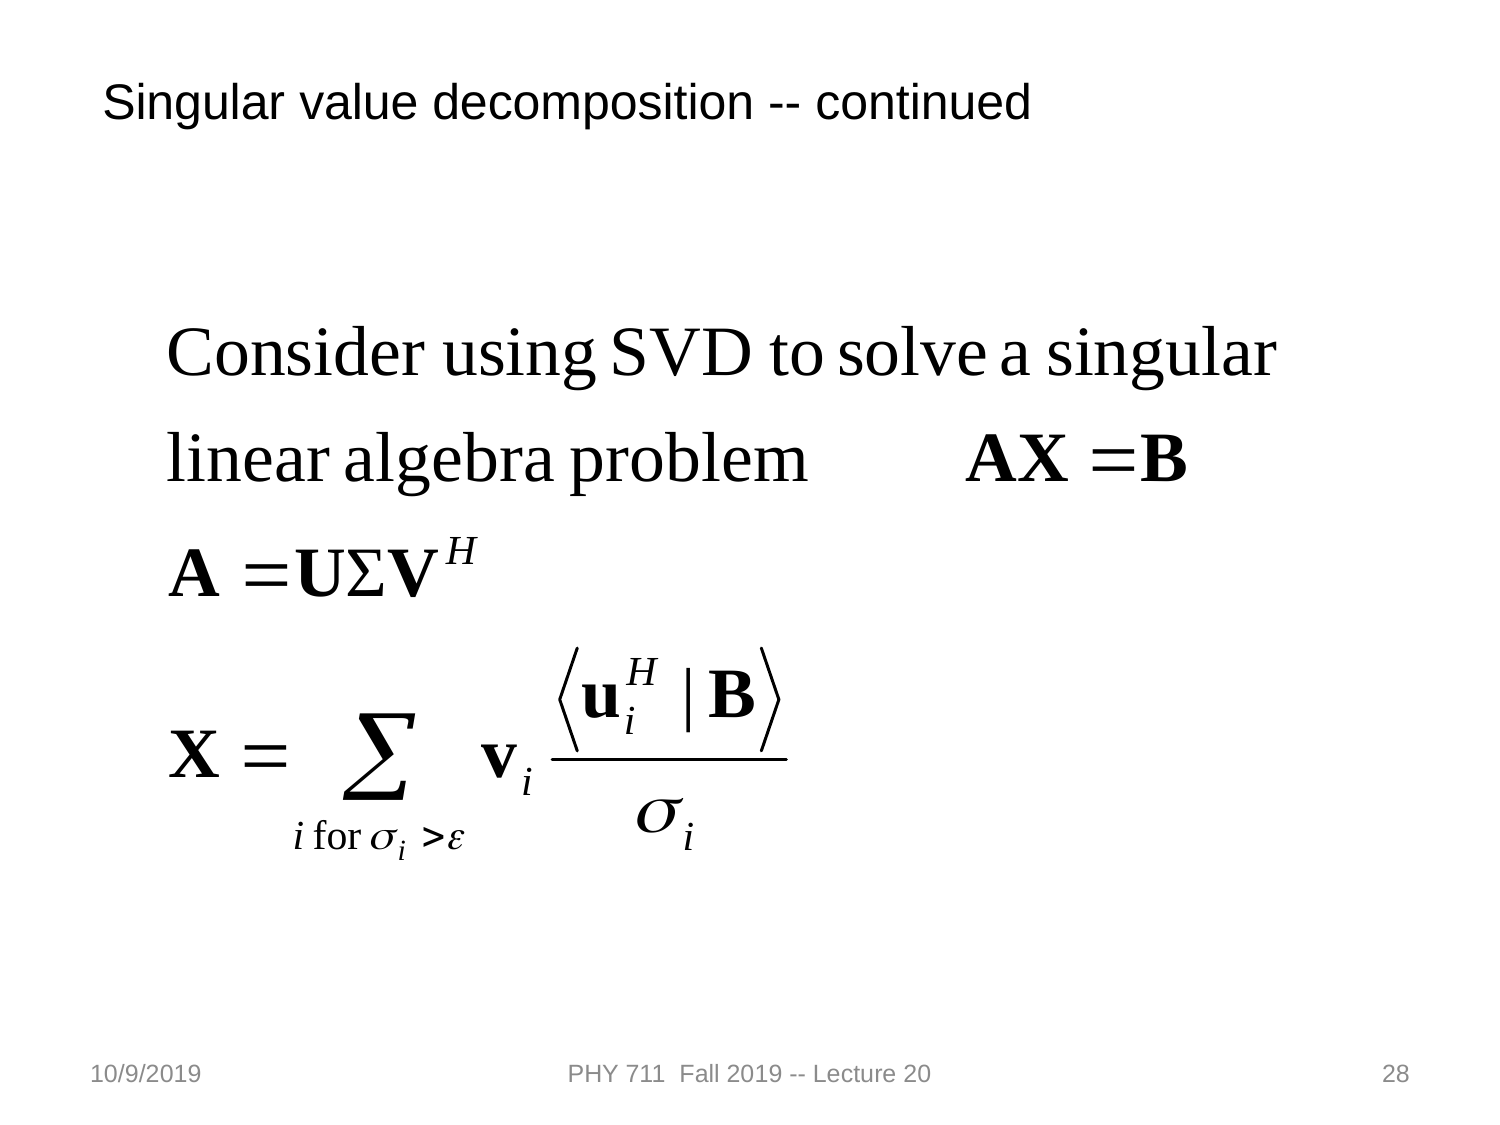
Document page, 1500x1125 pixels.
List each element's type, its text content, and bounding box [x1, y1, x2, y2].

text_box Singular value decomposition -- continued [87, 62, 1350, 138]
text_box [156, 309, 1346, 876]
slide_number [75, 1042, 425, 1103]
slide_number 28 [1074, 1042, 1425, 1103]
footer PHY 711 Fall 2019 -- Lecture 20 [512, 1042, 988, 1103]
